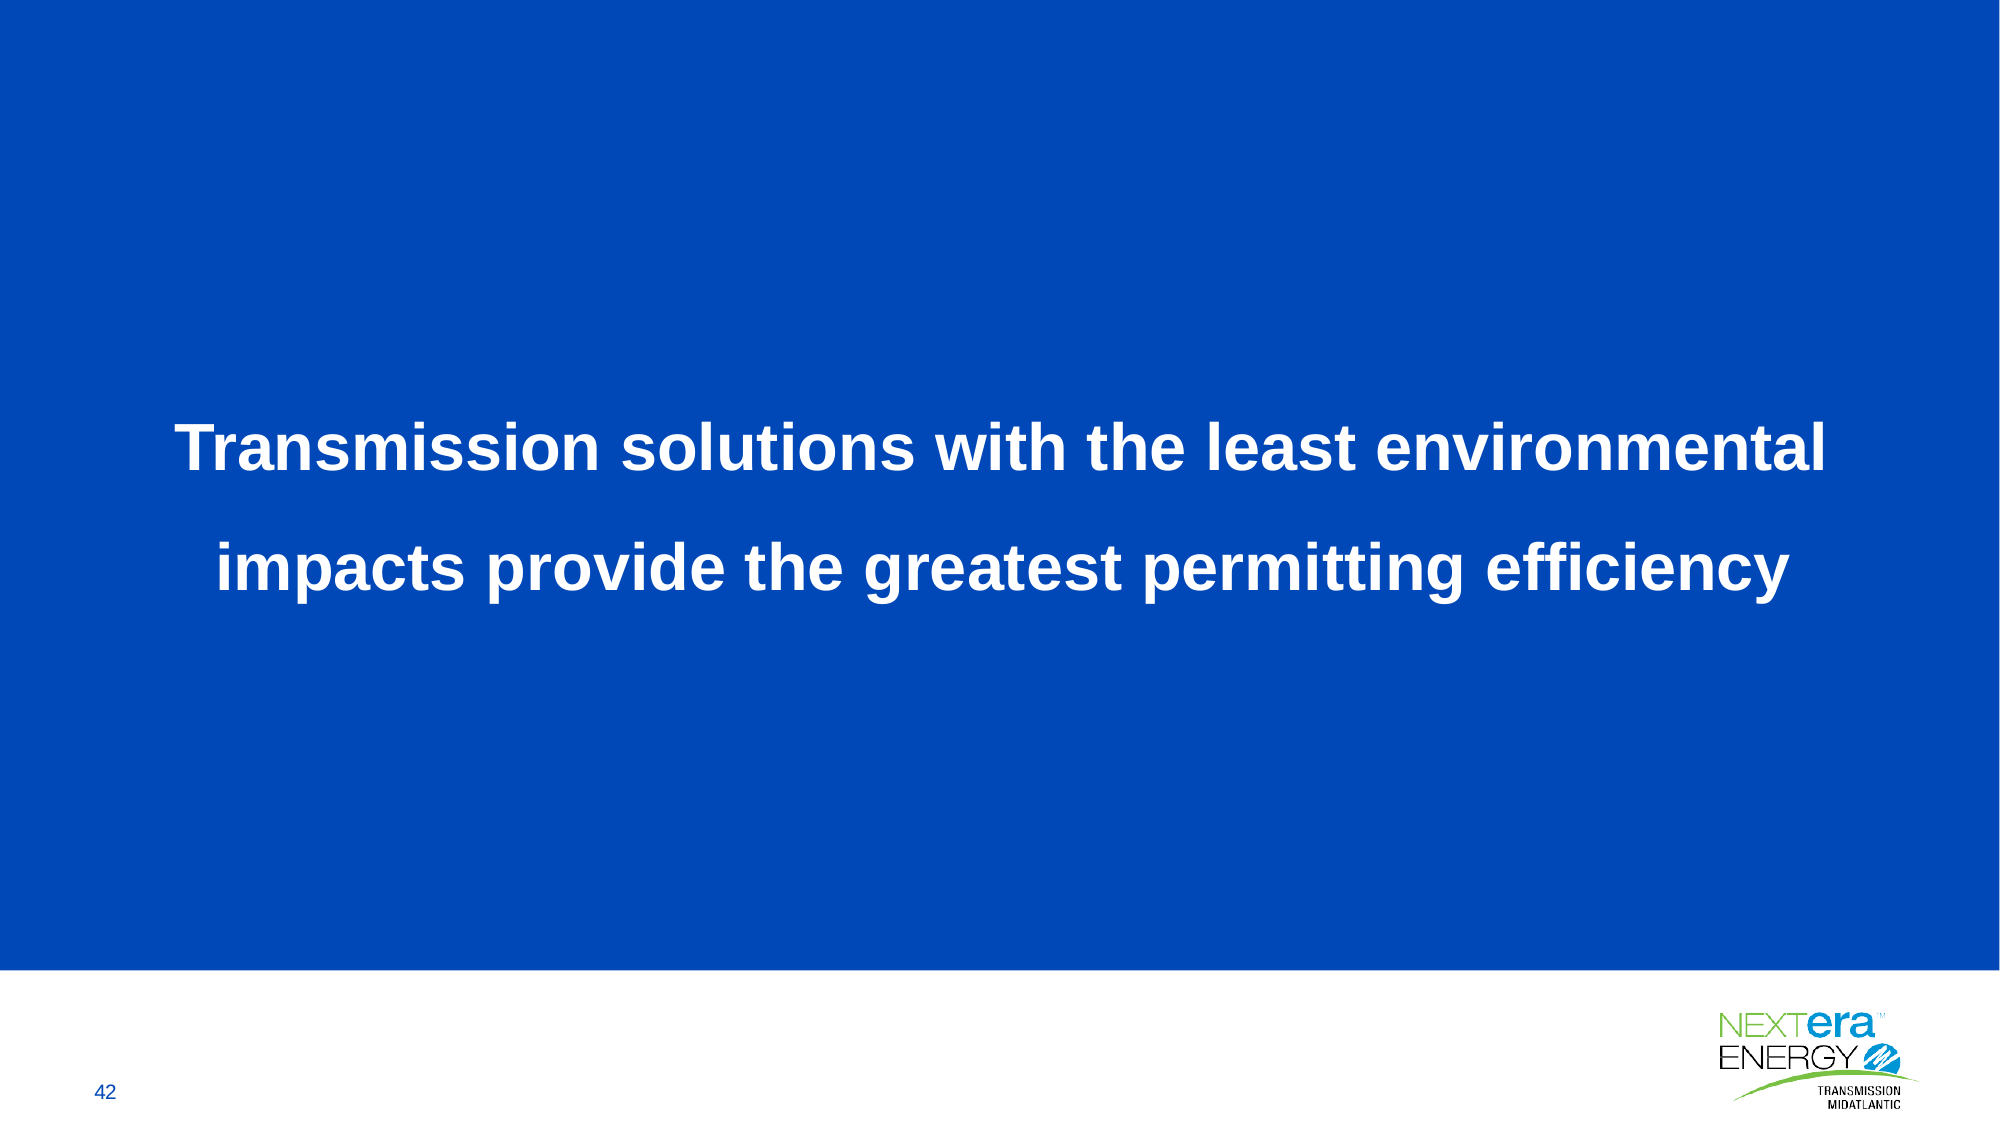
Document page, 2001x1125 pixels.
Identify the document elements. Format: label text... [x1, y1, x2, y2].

title Transmission solutions with the least environmental impacts provide the greatest permitting efficiency [120, 361, 1880, 604]
picture [1814, 1017, 1826, 1022]
text_box [0, 0, 2000, 971]
text_box 42 [88, 1078, 126, 1104]
picture [1720, 1012, 1923, 1109]
picture [1857, 1026, 1867, 1033]
